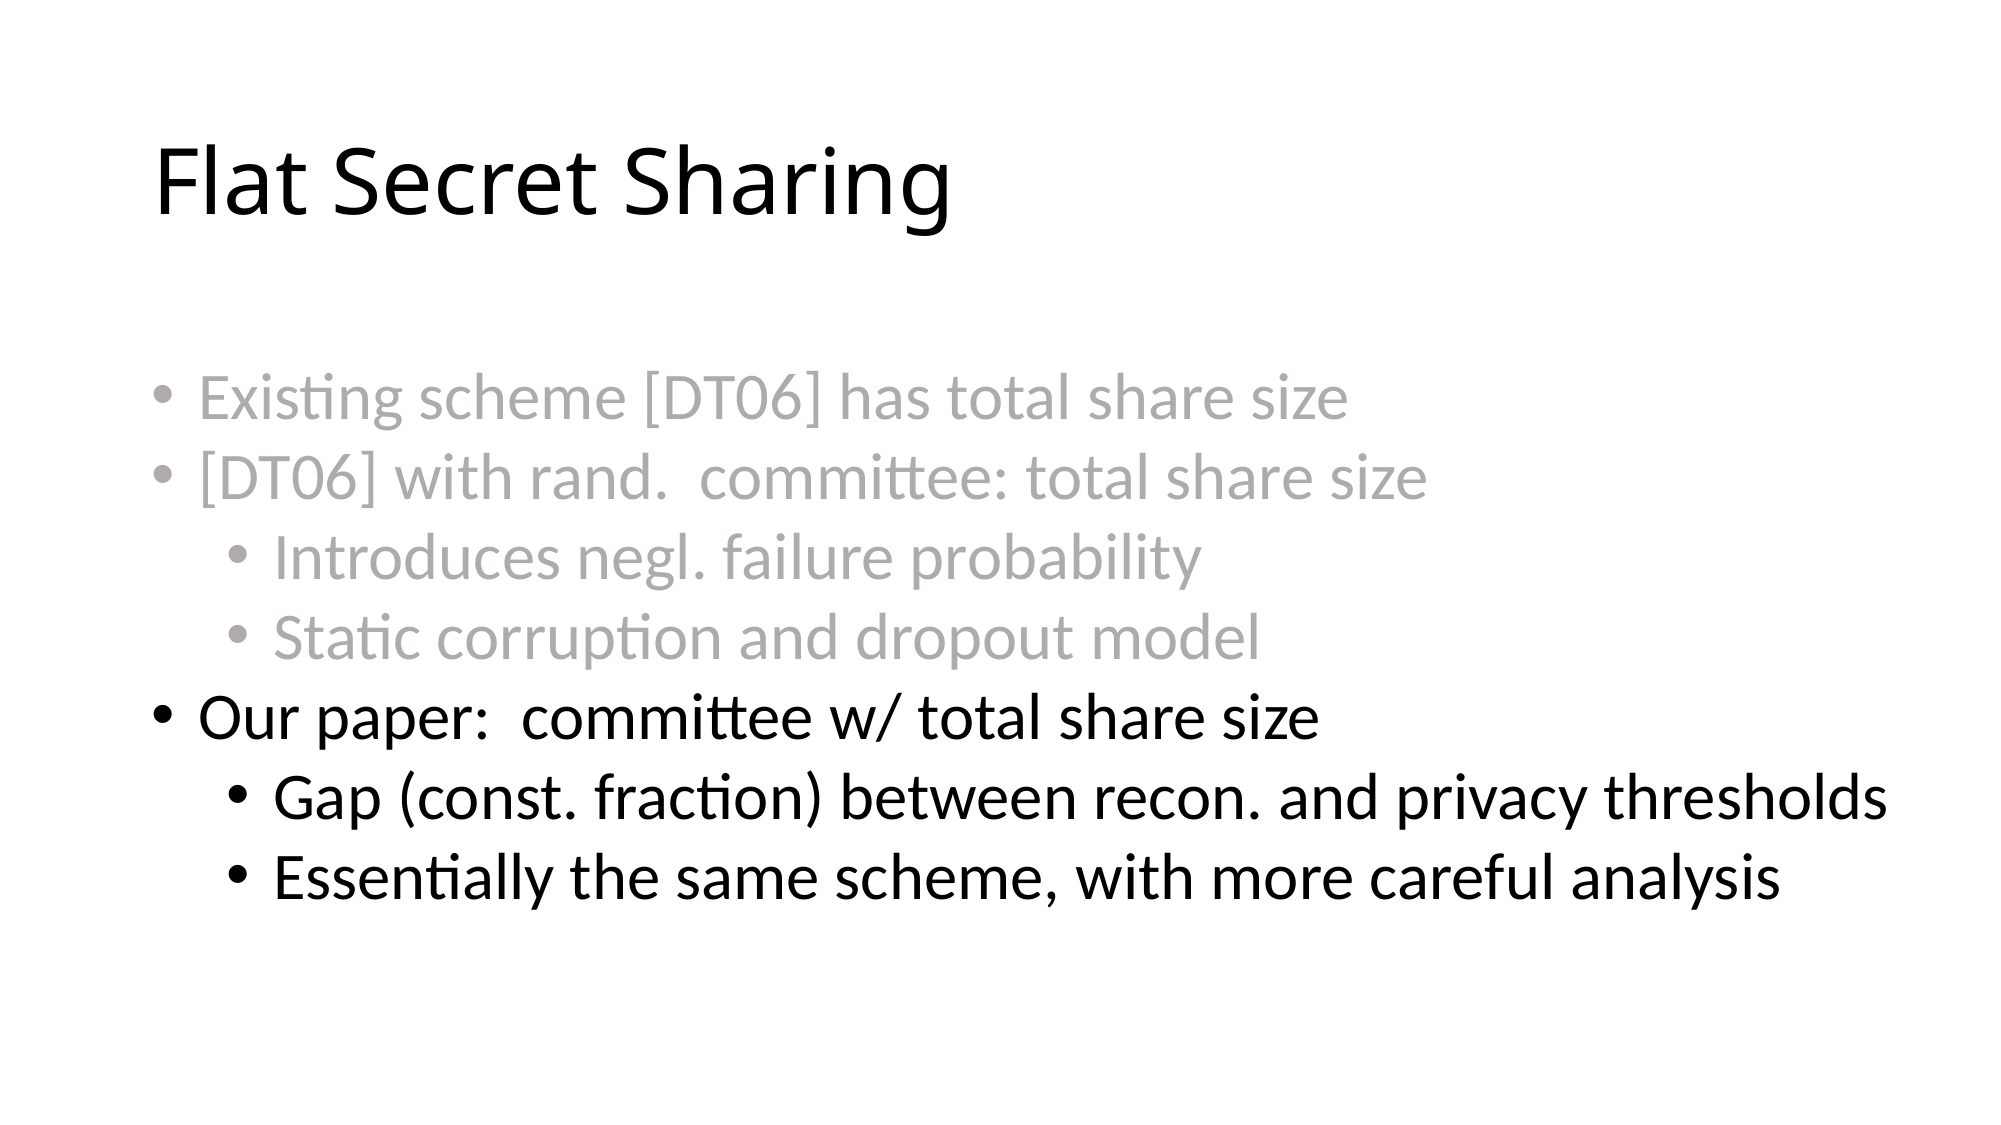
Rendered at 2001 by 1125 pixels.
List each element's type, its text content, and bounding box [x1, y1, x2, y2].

text_box Flat Secret Sharing [137, 76, 1863, 294]
